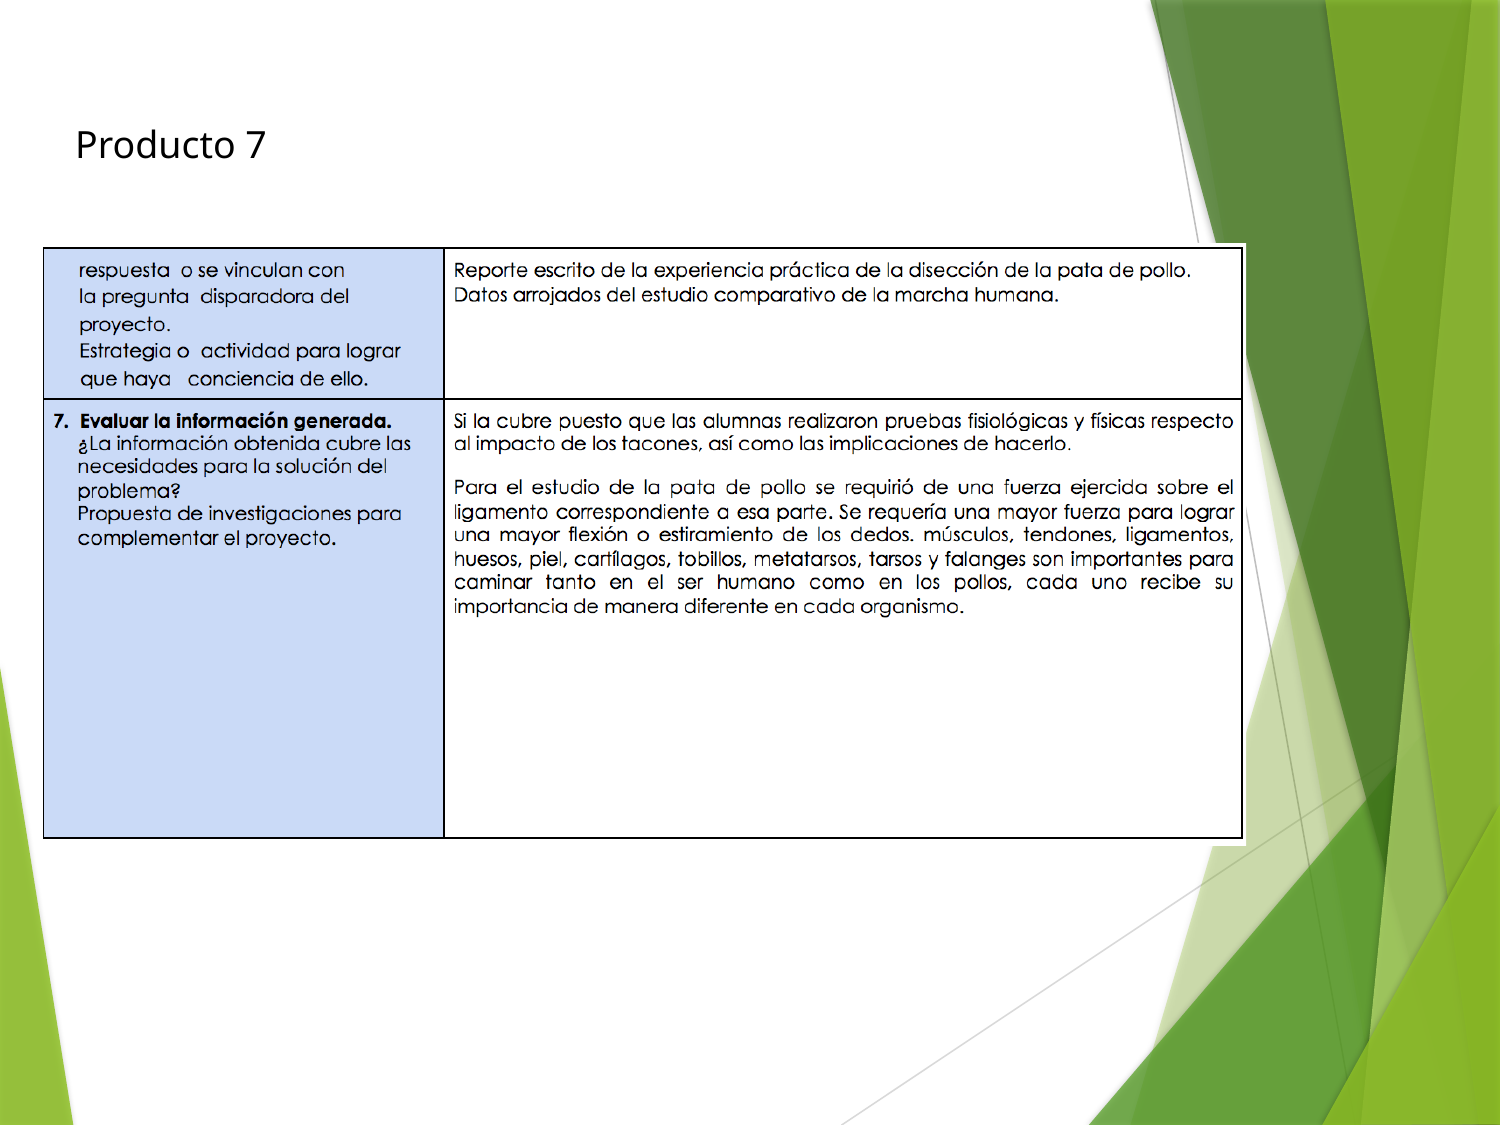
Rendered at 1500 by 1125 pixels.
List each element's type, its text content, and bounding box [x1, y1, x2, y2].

picture [40, 243, 1247, 847]
text_box Producto 7 [41, 113, 302, 174]
